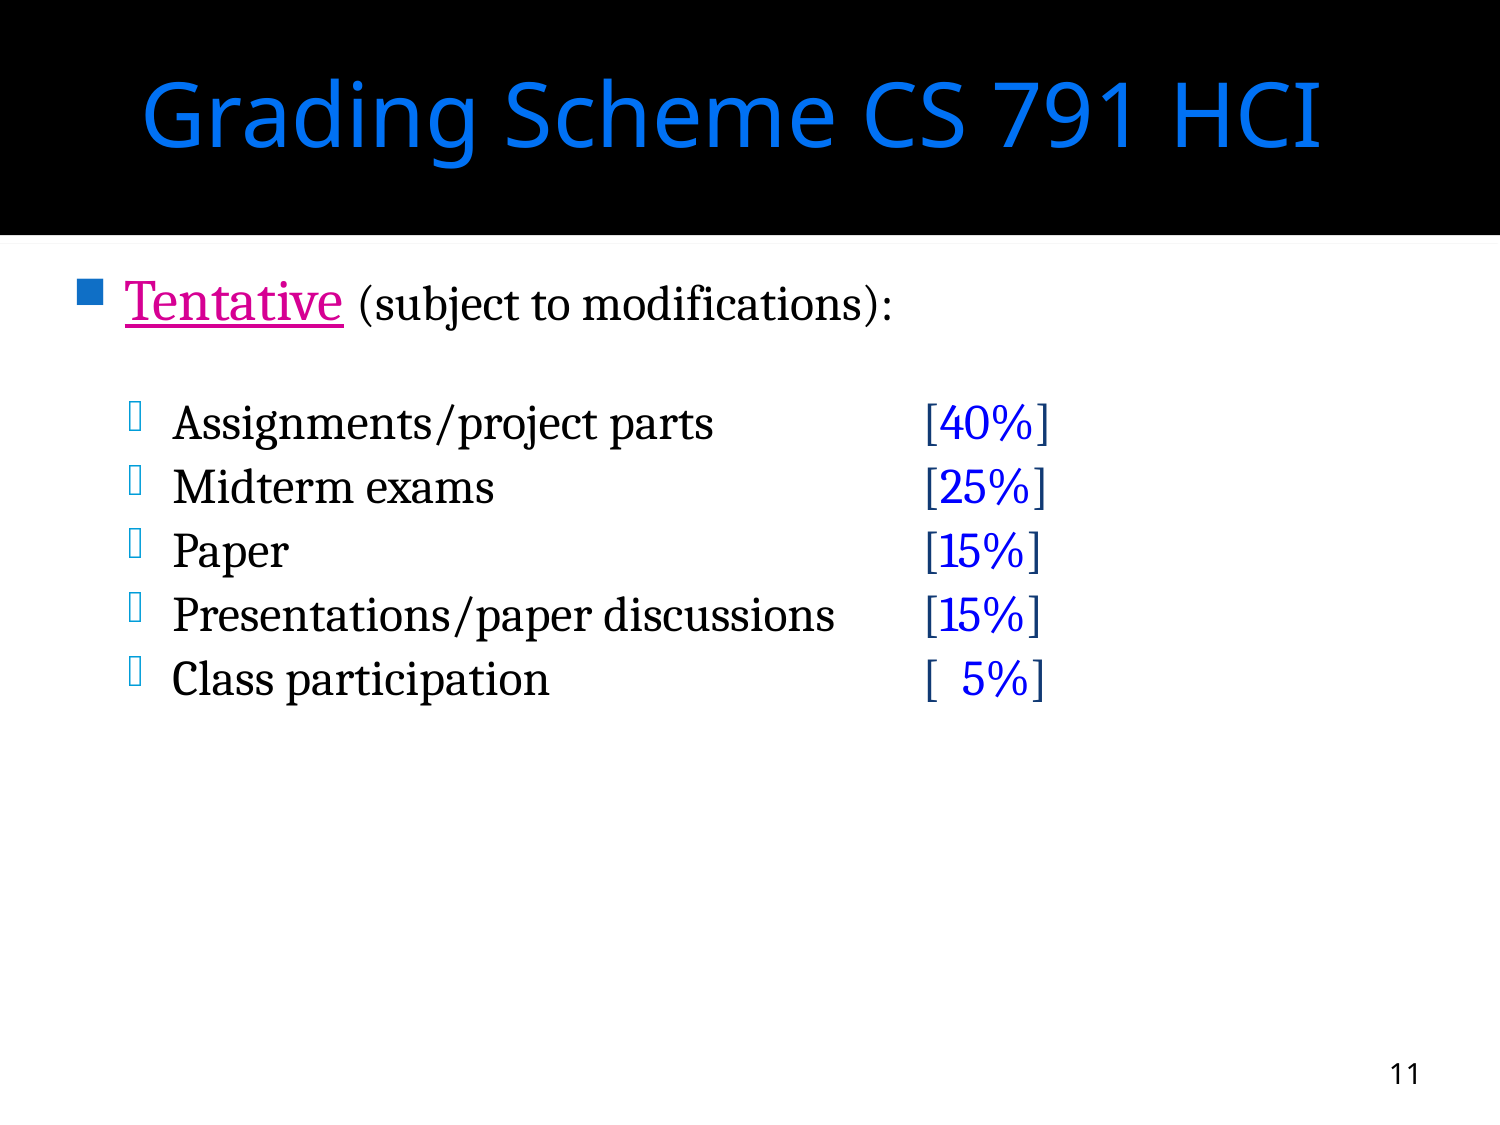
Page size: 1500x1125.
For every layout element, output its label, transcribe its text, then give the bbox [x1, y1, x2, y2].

list Tentative (subject to modifications): Assignments/project parts [40%] Midterm exams [25%] Paper [15%] Presentations/paper discussions [15%] Class participation [ 5%] [37, 262, 1401, 1101]
slide_number 11 [1401, 1050, 1438, 1096]
title Grading Scheme CS 791 HCI [125, 50, 1450, 174]
